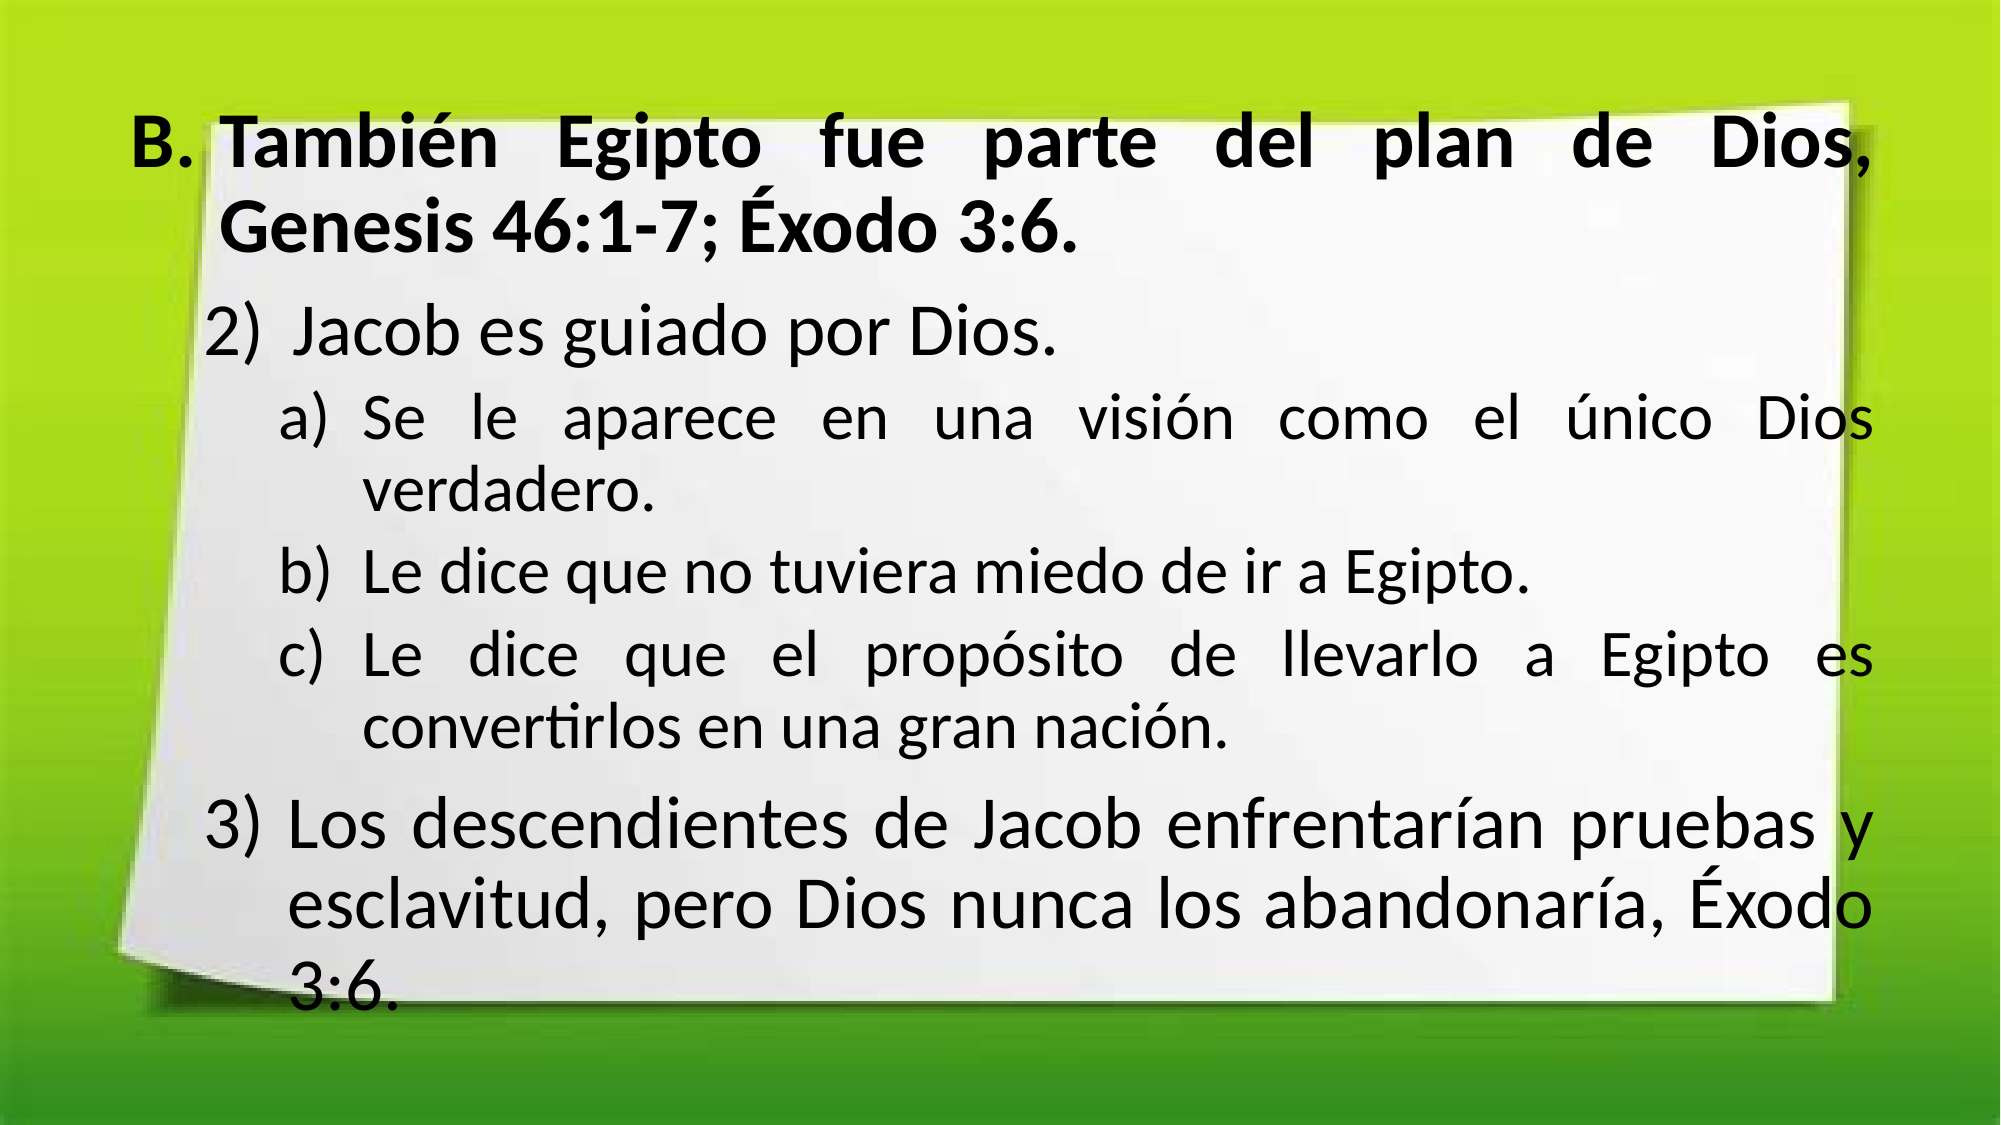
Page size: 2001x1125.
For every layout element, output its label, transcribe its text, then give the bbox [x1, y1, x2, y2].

picture [0, 0, 2001, 1125]
list También Egipto fue parte del plan de Dios, Genesis 46:1-7; Éxodo 3:6. Jacob es guiado por Dios. Se le aparece en una visión como el único Dios verdadero. Le dice que no tuviera miedo de ir a Egipto. Le dice que el propósito de llevarlo a Egipto es convertirlos en una gran nación. Los descendientes de Jacob enfrentarían pruebas y esclavitud, pero Dios nunca los abandonaría, Éxodo 3:6. [115, 88, 1891, 1037]
